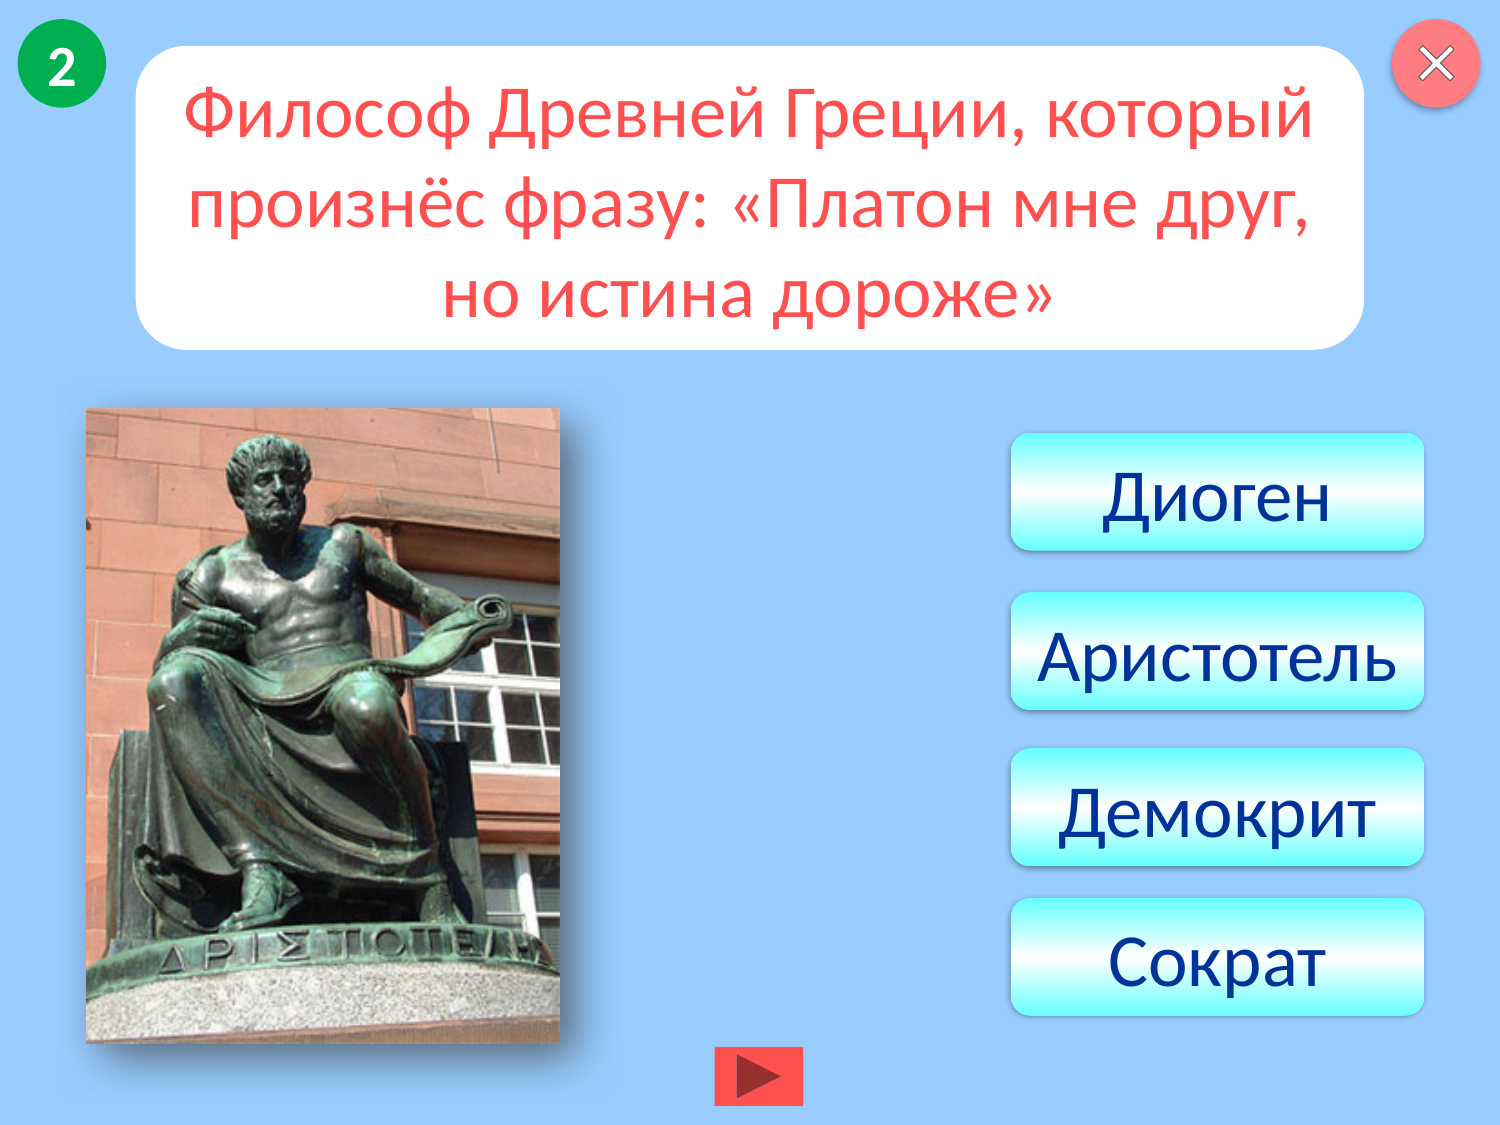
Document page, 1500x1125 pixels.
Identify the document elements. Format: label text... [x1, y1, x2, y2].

text_box Философ Древней Греции, который произнёс фразу: «Платон мне друг, но истина дороже» [133, 43, 1367, 352]
text_box 2 [15, 16, 109, 110]
text_box Диоген [1010, 431, 1426, 552]
text_box Сократ [1010, 897, 1426, 1017]
picture [86, 408, 561, 1045]
text_box Демокрит [1010, 747, 1425, 868]
text_box Аристотель [1010, 591, 1425, 711]
